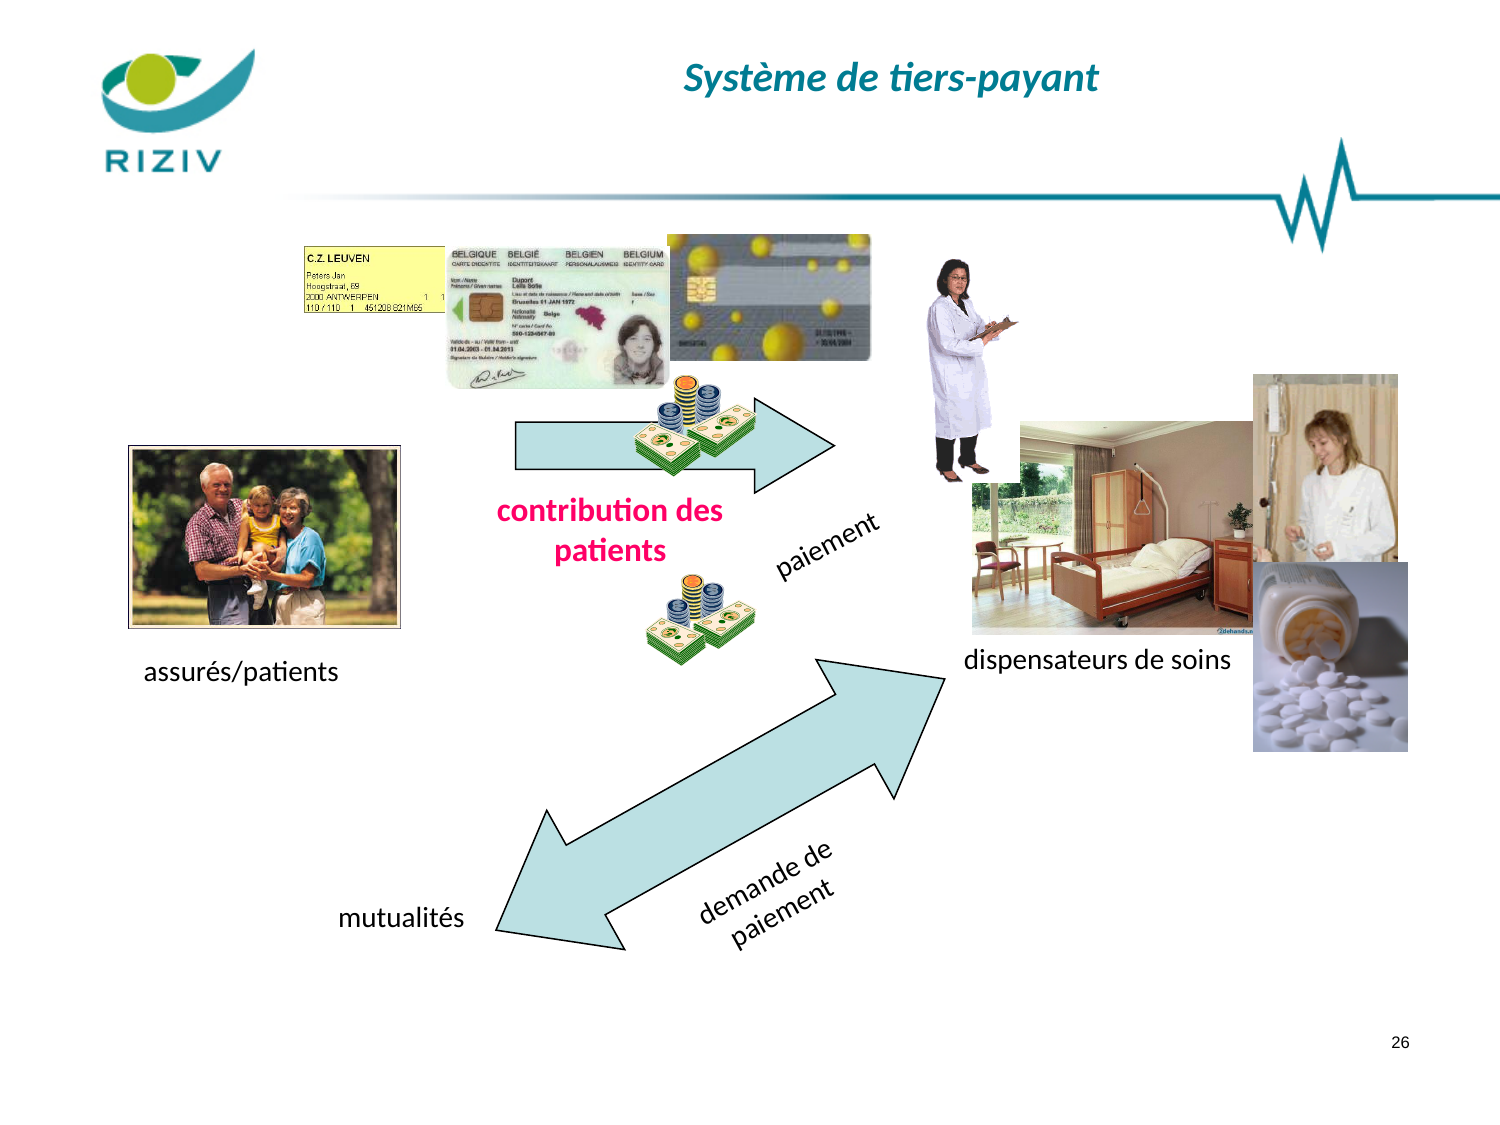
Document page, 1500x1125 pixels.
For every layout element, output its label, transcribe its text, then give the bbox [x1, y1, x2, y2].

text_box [644, 573, 758, 666]
text_box Système de tiers-payant [283, 42, 1500, 108]
picture [925, 257, 1408, 752]
text_box demande de paiement [622, 787, 922, 1004]
text_box [496, 659, 945, 950]
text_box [632, 374, 758, 477]
text_box assurés/patients [128, 644, 384, 695]
text_box [754, 402, 835, 493]
text_box paiement [751, 470, 934, 599]
text_box [515, 422, 627, 470]
slide_number 26 [1074, 1024, 1425, 1103]
text_box contribution des patients [480, 480, 740, 575]
picture [128, 445, 401, 629]
text_box dispensateurs de soins [949, 632, 1248, 683]
text_box mutualités [283, 891, 520, 941]
picture [53, 0, 1500, 389]
